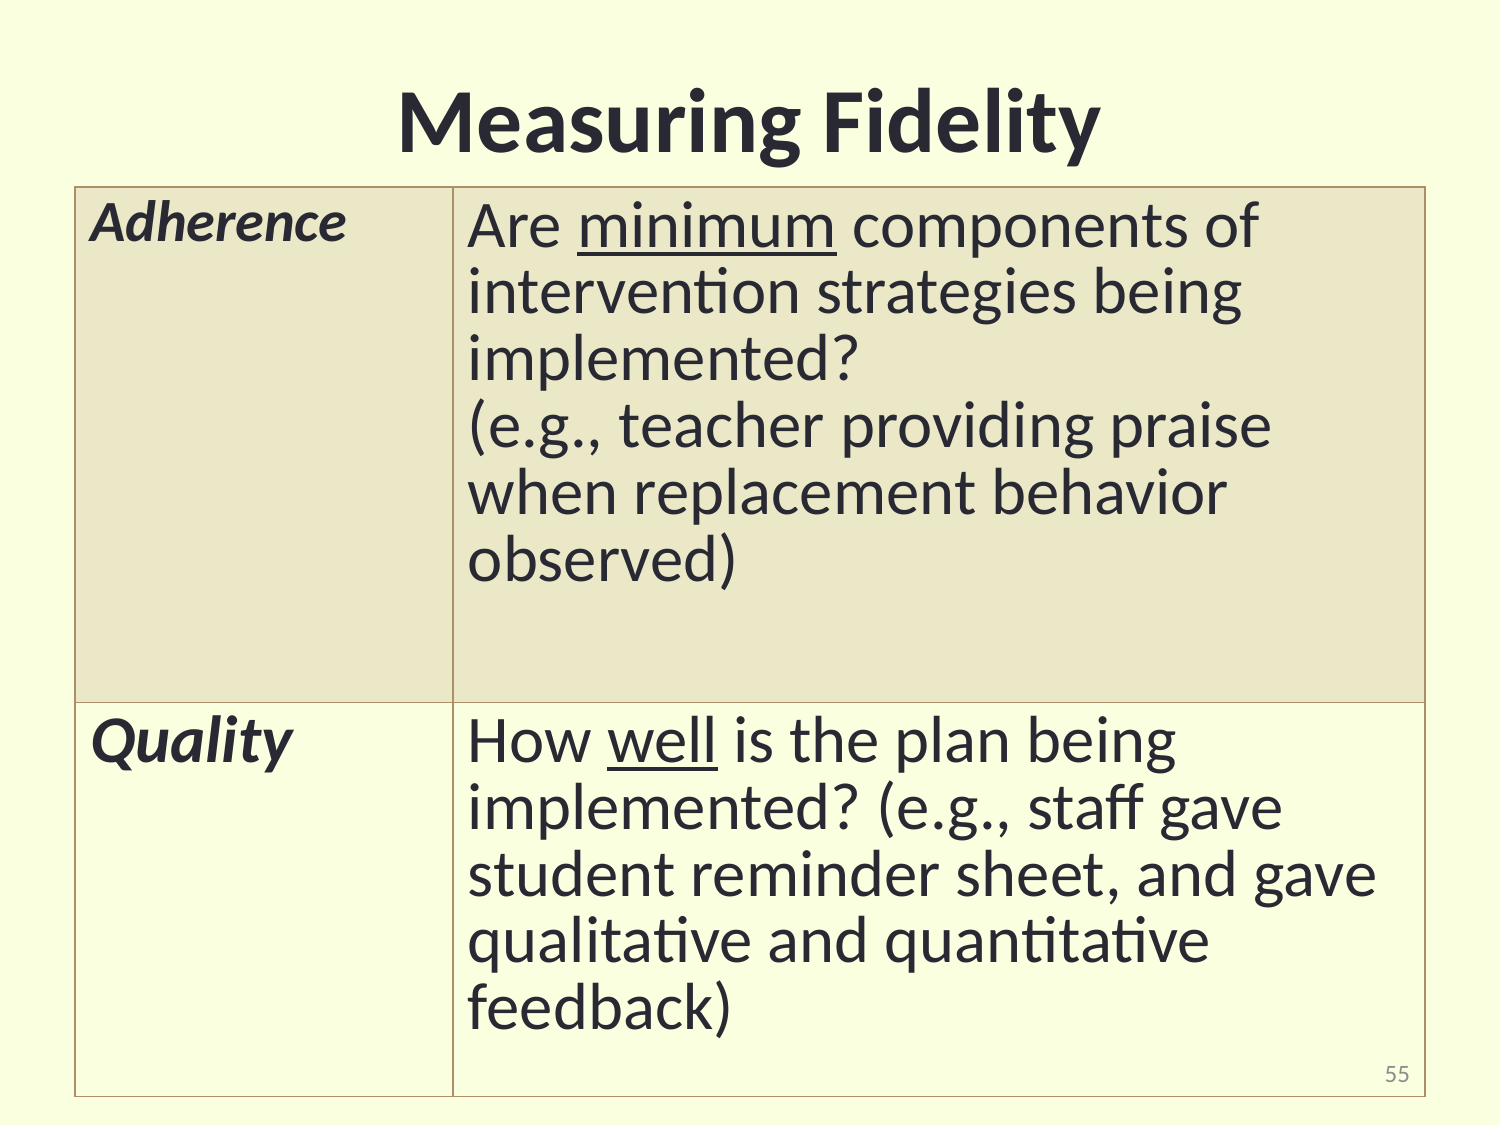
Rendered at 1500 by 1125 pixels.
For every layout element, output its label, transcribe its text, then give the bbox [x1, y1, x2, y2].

title Measuring Fidelity [75, 45, 1425, 186]
table_cell Quality [76, 703, 452, 1096]
table_cell How well is the plan being implemented? (e.g., staff gave student reminder sheet, and gave qualitative and quantitative feedback) [454, 703, 1424, 1096]
slide_number 55 [1074, 1042, 1425, 1103]
table_header Are minimum components of intervention strategies being implemented? (e.g., teacher providing praise when replacement behavior observed) [454, 188, 1424, 702]
table_header Adherence [76, 188, 452, 702]
